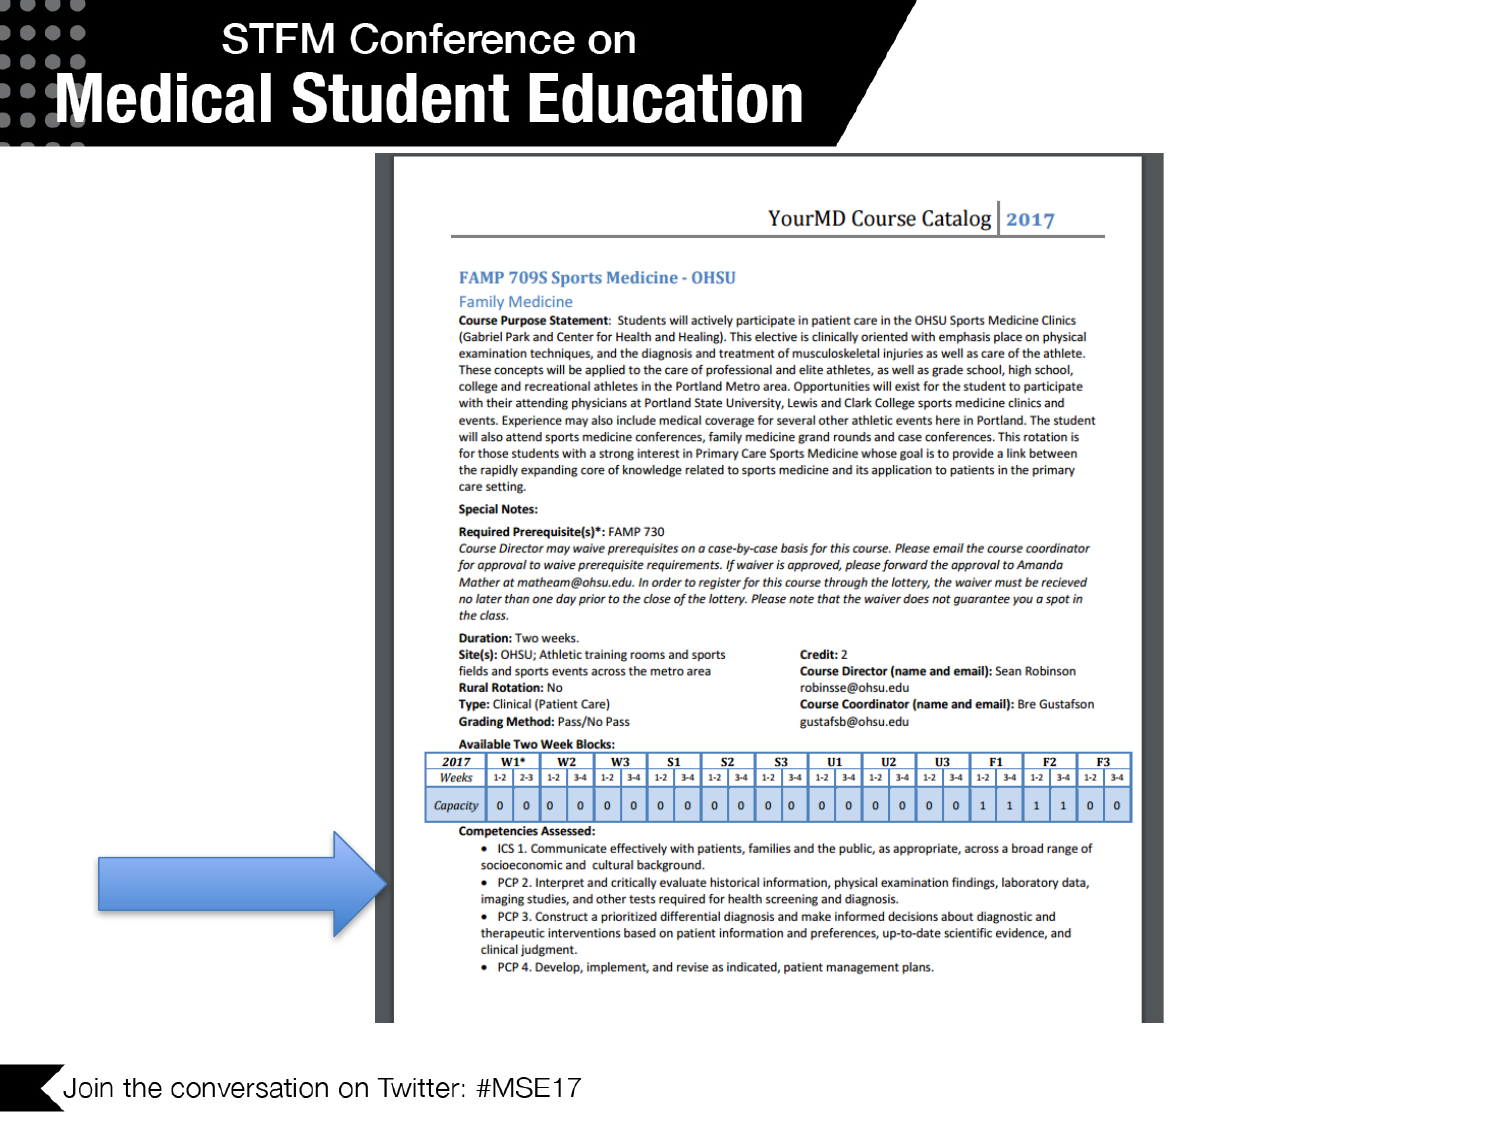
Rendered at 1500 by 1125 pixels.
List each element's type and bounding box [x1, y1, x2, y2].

picture [0, 0, 1500, 1125]
text_box [98, 830, 369, 938]
